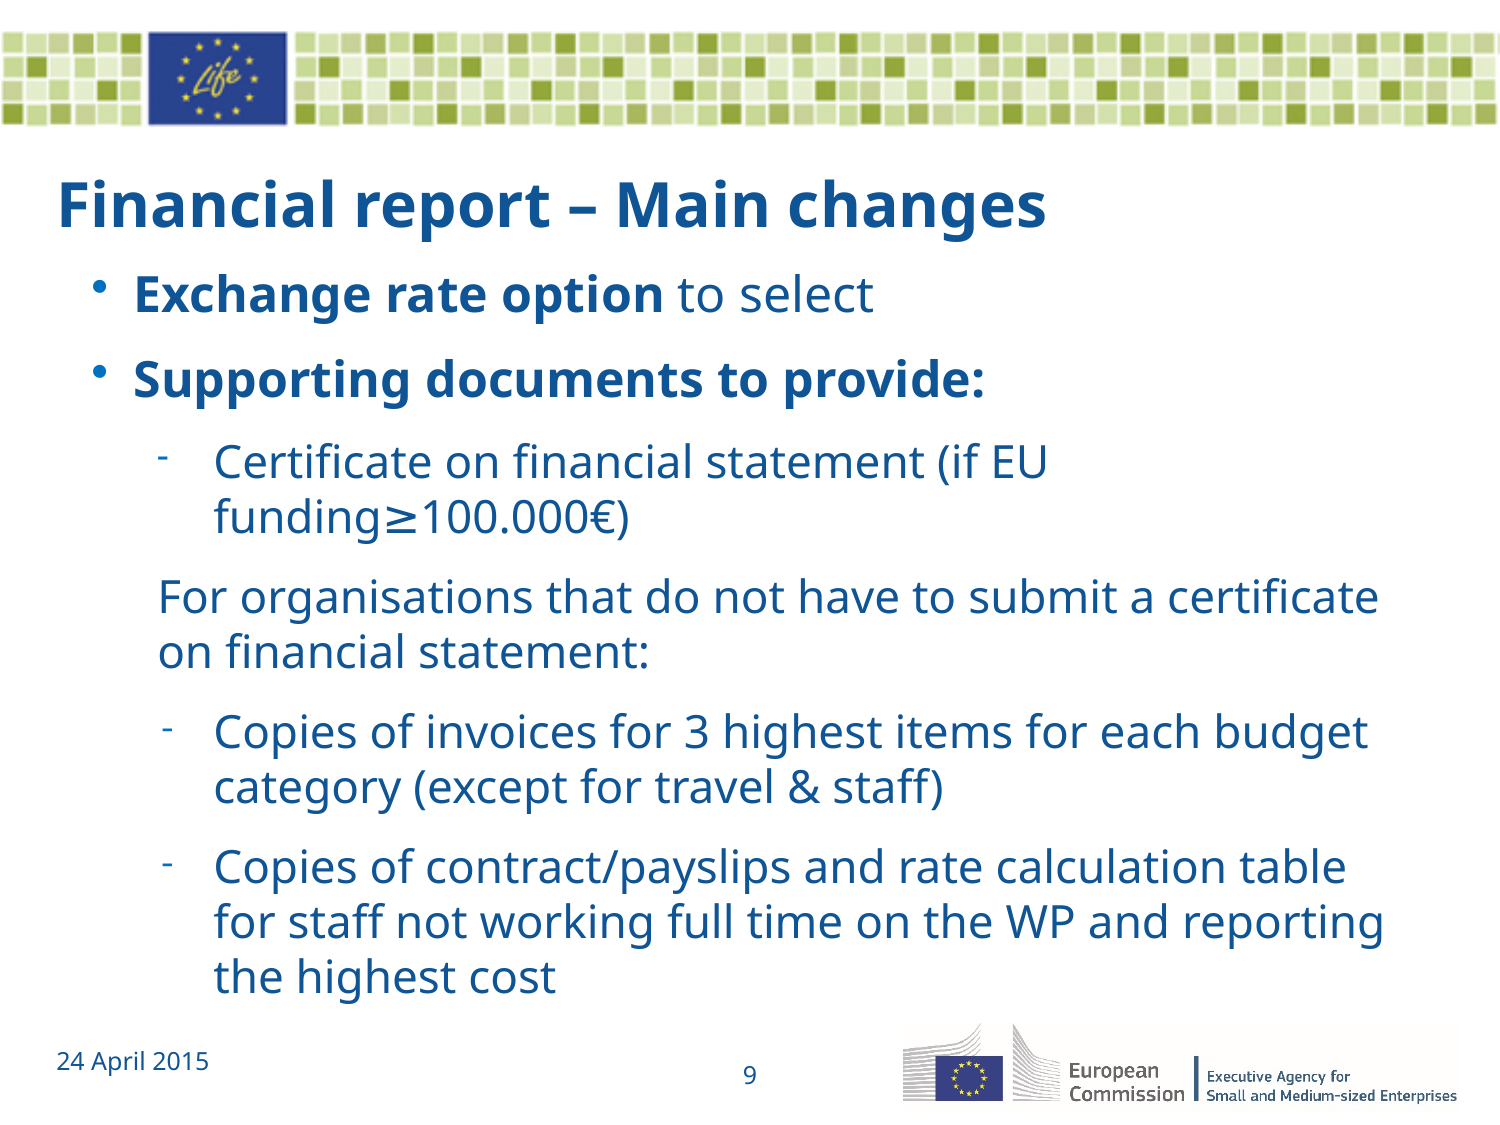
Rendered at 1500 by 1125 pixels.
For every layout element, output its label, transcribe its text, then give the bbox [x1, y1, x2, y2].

footer 24 April 2015 [41, 1034, 517, 1114]
picture [903, 1023, 1459, 1112]
picture [0, 30, 1500, 130]
list Exchange rate option to select Supporting documents to provide: Certificate on financial statement (if EU funding≥100.000€) For organisations that do not have to submit a certificate on financial statement: Copies of invoices for 3 highest items for each budget category (except for travel & staff) Copies of contract/payslips and rate calculation table for staff not working full time on the WP and reporting the highest cost [74, 255, 1426, 1000]
slide_number 9 [667, 1022, 833, 1102]
title Financial report – Main changes [41, 135, 1500, 280]
